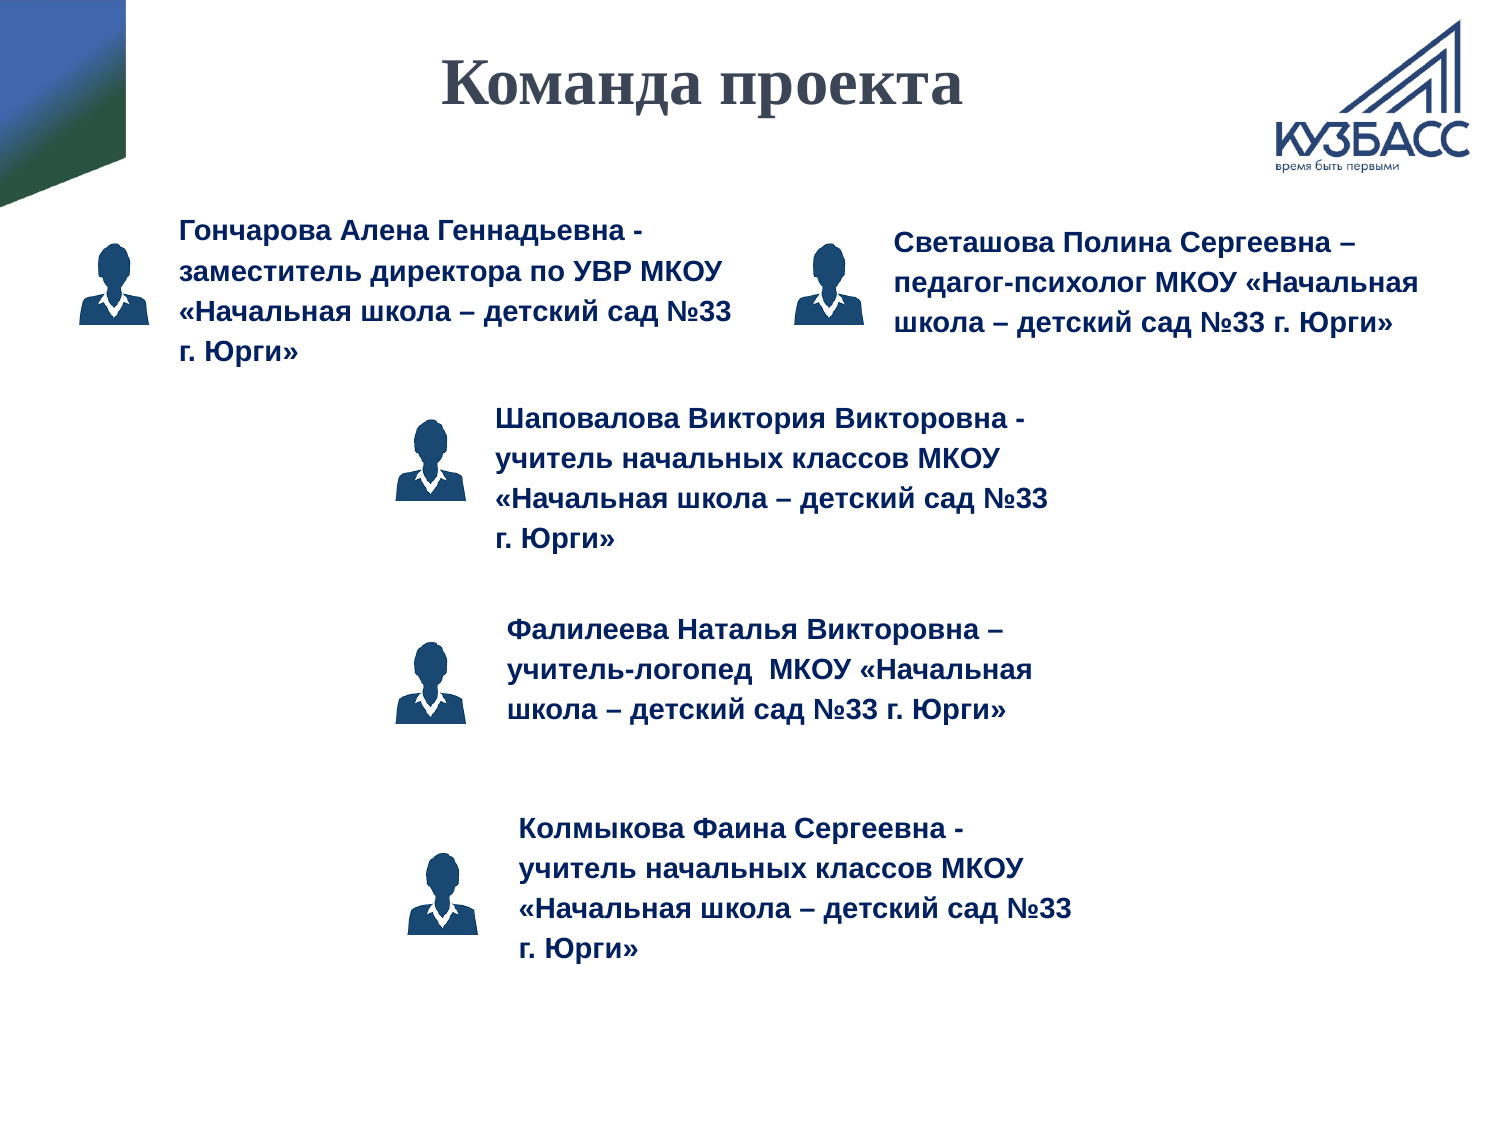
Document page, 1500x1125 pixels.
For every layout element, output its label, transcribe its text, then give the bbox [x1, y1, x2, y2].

picture [784, 234, 876, 326]
text_box Светашова Полина Сергеевна –педагог-психолог МКОУ «Начальная школа – детский сад №33 г. Юрги» [878, 210, 1470, 347]
title Команда проекта [424, 30, 982, 127]
picture [398, 843, 490, 935]
picture [70, 234, 162, 326]
picture [386, 409, 478, 501]
text_box Шаповалова Виктория Викторовна -учитель начальных классов МКОУ «Начальная школа – детский сад №33 г. Юрги» [480, 386, 1072, 562]
text_box Колмыкова Фаина Сергеевна -учитель начальных классов МКОУ «Начальная школа – детский сад №33 г. Юрги» [503, 796, 1095, 973]
picture [0, 0, 126, 208]
text_box Гончарова Алена Геннадьевна - заместитель директора по УВР МКОУ «Начальная школа – детский сад №33 г. Юрги» [164, 199, 755, 375]
text_box Фалилеева Наталья Викторовна –учитель-логопед МКОУ «Начальная школа – детский сад №33 г. Юрги» [492, 597, 1083, 733]
picture [1276, 19, 1470, 173]
picture [386, 632, 478, 724]
